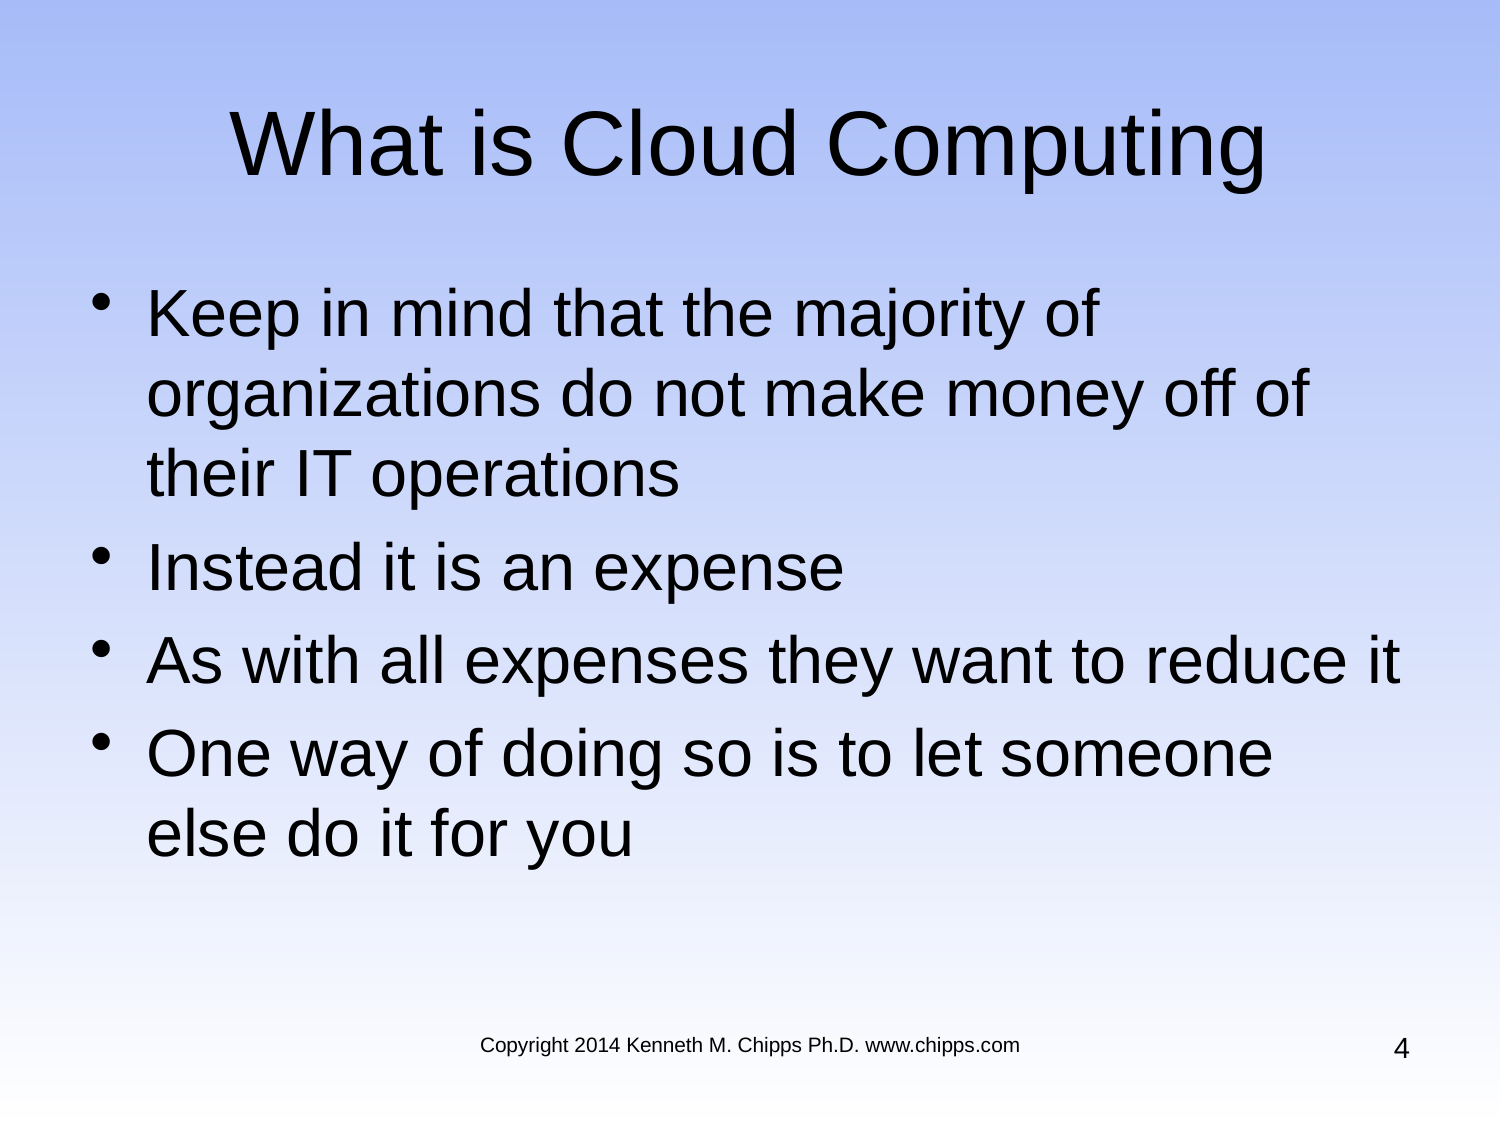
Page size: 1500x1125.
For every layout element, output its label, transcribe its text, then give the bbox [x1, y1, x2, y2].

footer Copyright 2014 Kenneth M. Chipps Ph.D. www.chipps.com [449, 1024, 1051, 1103]
slide_number 4 [1074, 1021, 1426, 1101]
list Keep in mind that the majority of organizations do not make money off of their IT operations Instead it is an expense As with all expenses they want to reduce it One way of doing so is to let someone else do it for you [74, 262, 1426, 1006]
title What is Cloud Computing [74, 44, 1426, 233]
